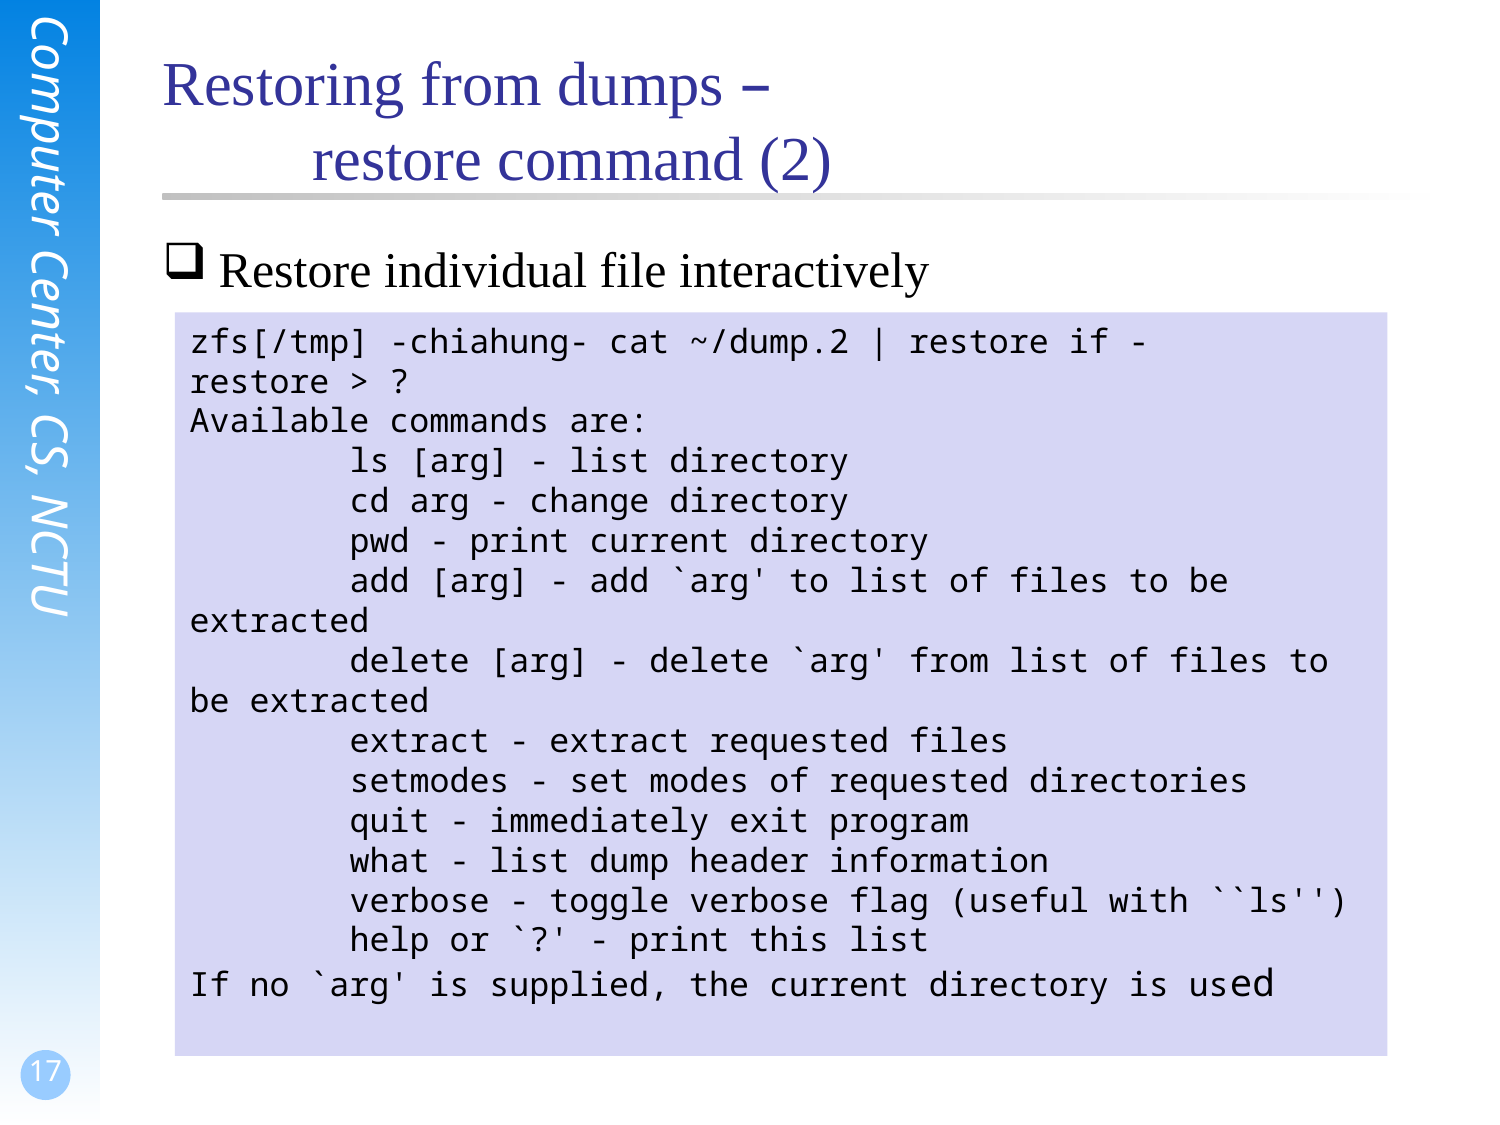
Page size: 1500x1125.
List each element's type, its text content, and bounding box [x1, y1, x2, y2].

text_box zfs[/tmp] -chiahung- cat ~/dump.2 | restore if - restore > ? Available commands are: ls [arg] - list directory cd arg - change directory pwd - print current directory add [arg] - add `arg' to list of files to be extracted delete [arg] - delete `arg' from list of files to be extracted extract - extract requested files setmodes - set modes of requested directories quit - immediately exit program what - list dump header information verbose - toggle verbose flag (useful with ``ls'') help or `?' - print this list If no `arg' is supplied, the current directory is used [174, 312, 1388, 1056]
list Restore individual file interactively [162, 237, 1438, 1000]
title Restoring from dumps – restore command (2) [162, 42, 1438, 231]
